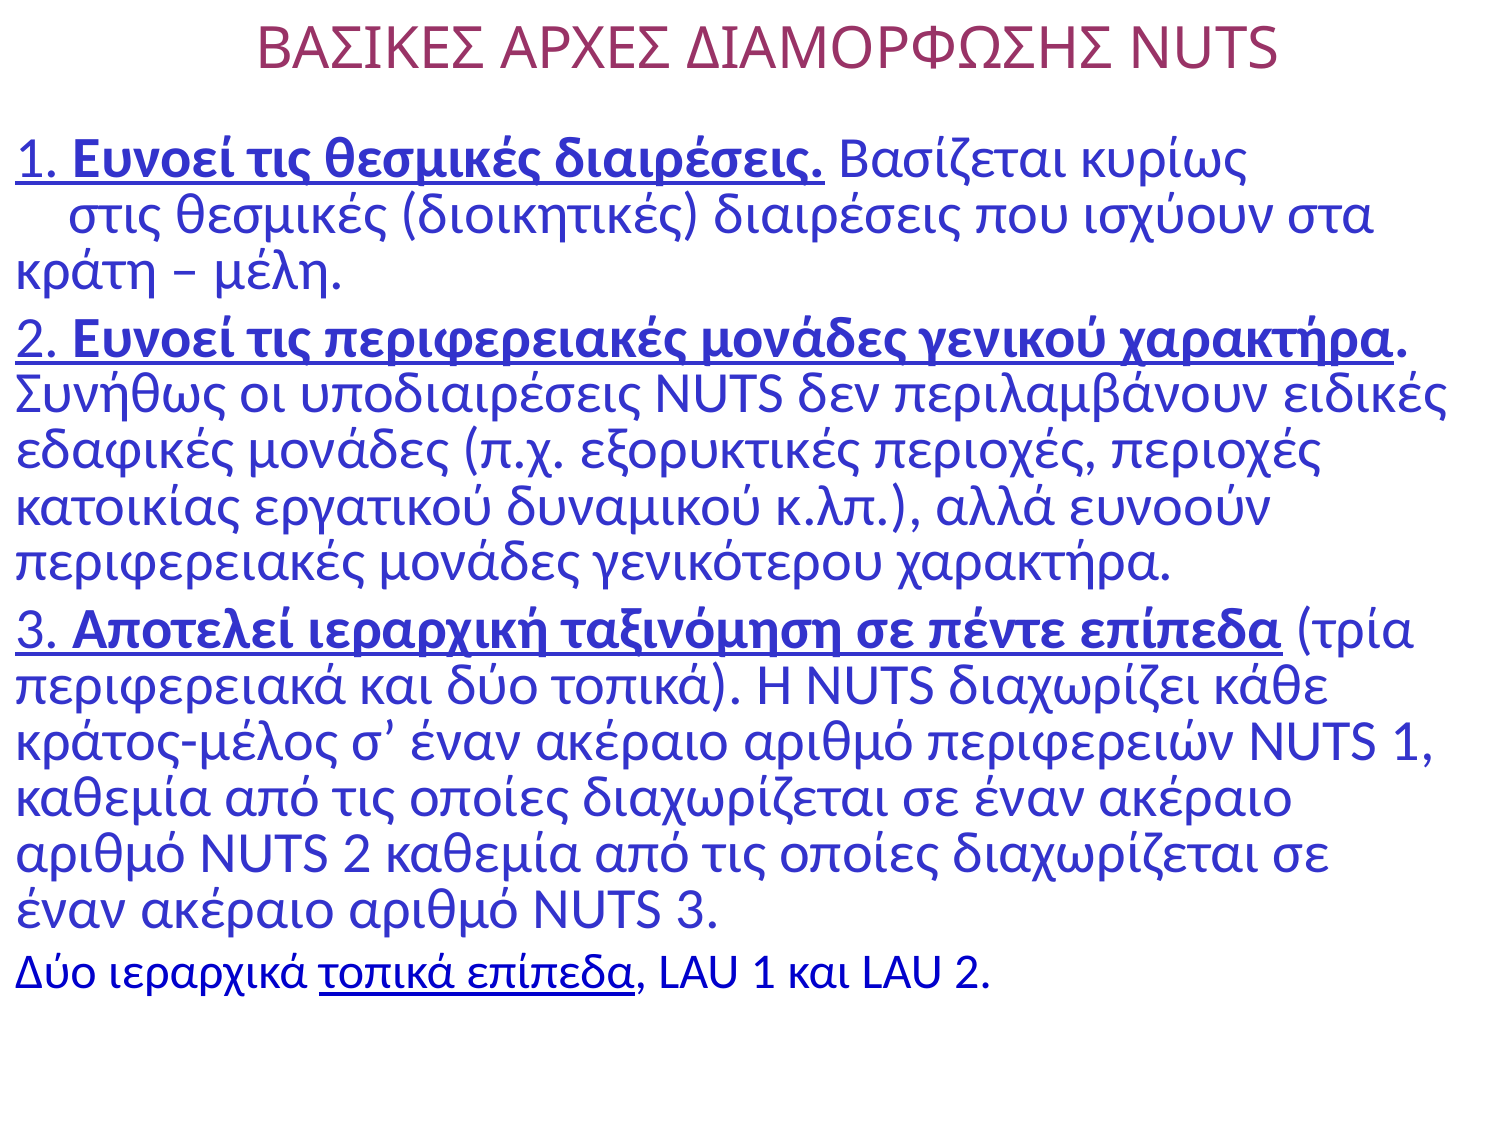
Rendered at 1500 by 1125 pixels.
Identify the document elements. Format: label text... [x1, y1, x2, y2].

title ΒΑΣΙΚΕΣ ΑΡΧΕΣ ΔΙΑΜΟΡΦΩΣΗΣ NUTS [137, 0, 1413, 88]
subtitle 1. Ευνοεί τις θεσμικές διαιρέσεις. Βασίζεται κυρίως στις θεσμικές (διοικητικές) διαιρέσεις που ισχύουν στα κράτη – μέλη. 2. Ευνοεί τις περιφερειακές μονάδες γενικού χαρακτήρα. Συνήθως οι υποδιαιρέσεις NUTS δεν περιλαμβάνουν ειδικές εδαφικές μονάδες (π.χ. εξορυκτικές περιοχές, περιοχές κατοικίας εργατικού δυναμικού κ.λπ.), αλλά ευνοούν περιφερειακές μονάδες γενικότερου χαρακτήρα. 3. Αποτελεί ιεραρχική ταξινόμηση σε πέντε επίπεδα (τρία περιφερειακά και δύο τοπικά). Η NUTS διαχωρίζει κάθε κράτος-μέλος σ’ έναν ακέραιο αριθμό περιφερειών NUTS 1, καθεμία από τις οποίες διαχωρίζεται σε έναν ακέραιο αριθμό NUTS 2 καθεμία από τις οποίες διαχωρίζεται σε έναν ακέραιο αριθμό NUTS 3. Δύο ιεραρχικά τοπικά επίπεδα, LAU 1 και LAU 2. [0, 125, 1471, 1125]
